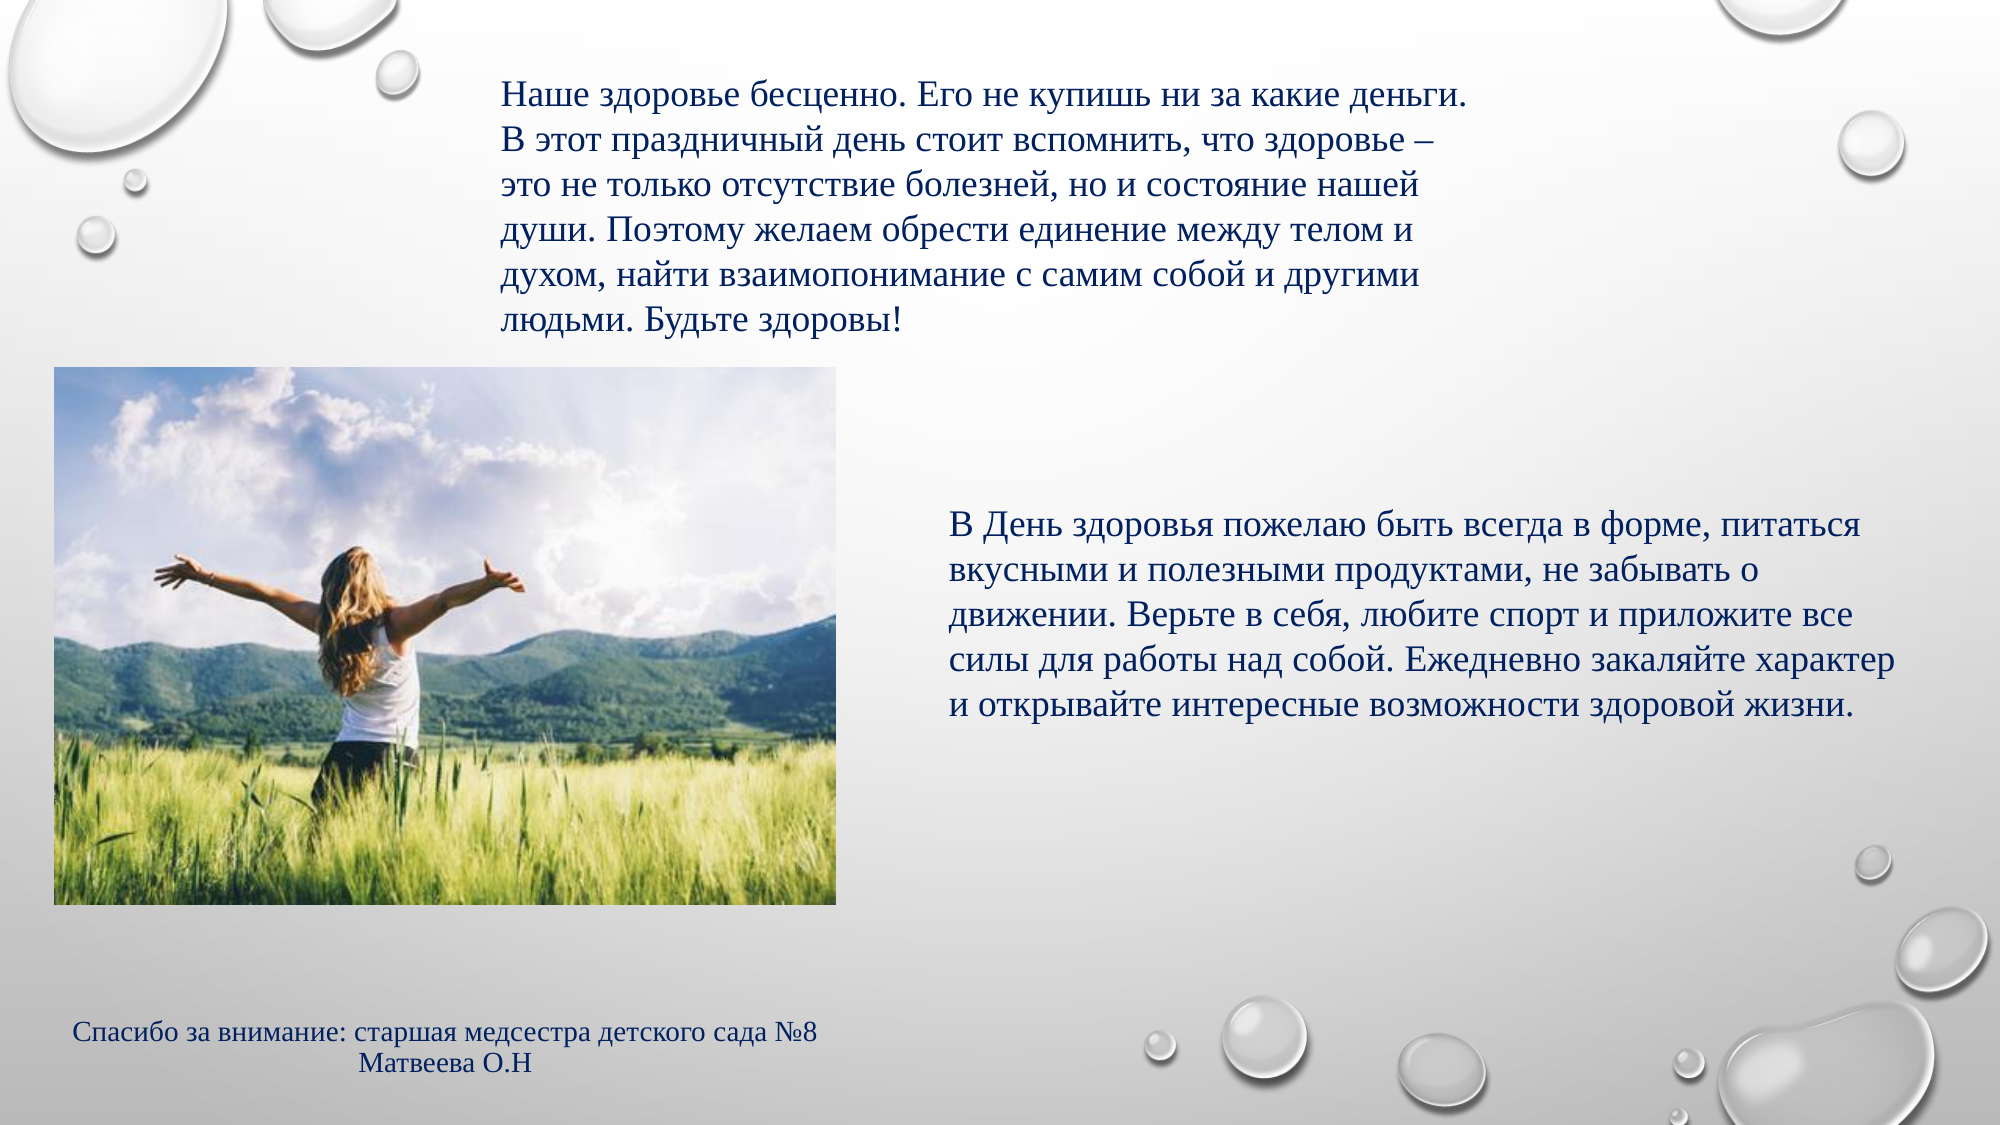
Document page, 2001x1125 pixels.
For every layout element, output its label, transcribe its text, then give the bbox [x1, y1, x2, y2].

picture [0, 0, 2000, 1125]
text_box Наше здоровье бесценно. Его не купишь ни за какие деньги. В этот праздничный день стоит вспомнить, что здоровье – это не только отсутствие болезней, но и состояние нашей души. Поэтому желаем обрести единение между телом и духом, найти взаимопонимание с самим собой и другими людьми. Будьте здоровы! [485, 62, 1486, 347]
text_box В День здоровья пожелаю быть всегда в форме, питаться вкусными и полезными продуктами, не забывать о движении. Верьте в себя, любите спорт и приложите все силы для работы над собой. Ежедневно закаляйте характер и открывайте интересные возможности здоровой жизни. [934, 491, 1934, 777]
title Спасибо за внимание: старшая медсестра детского сада №8 Матвеева О.Н [54, 1001, 836, 1094]
